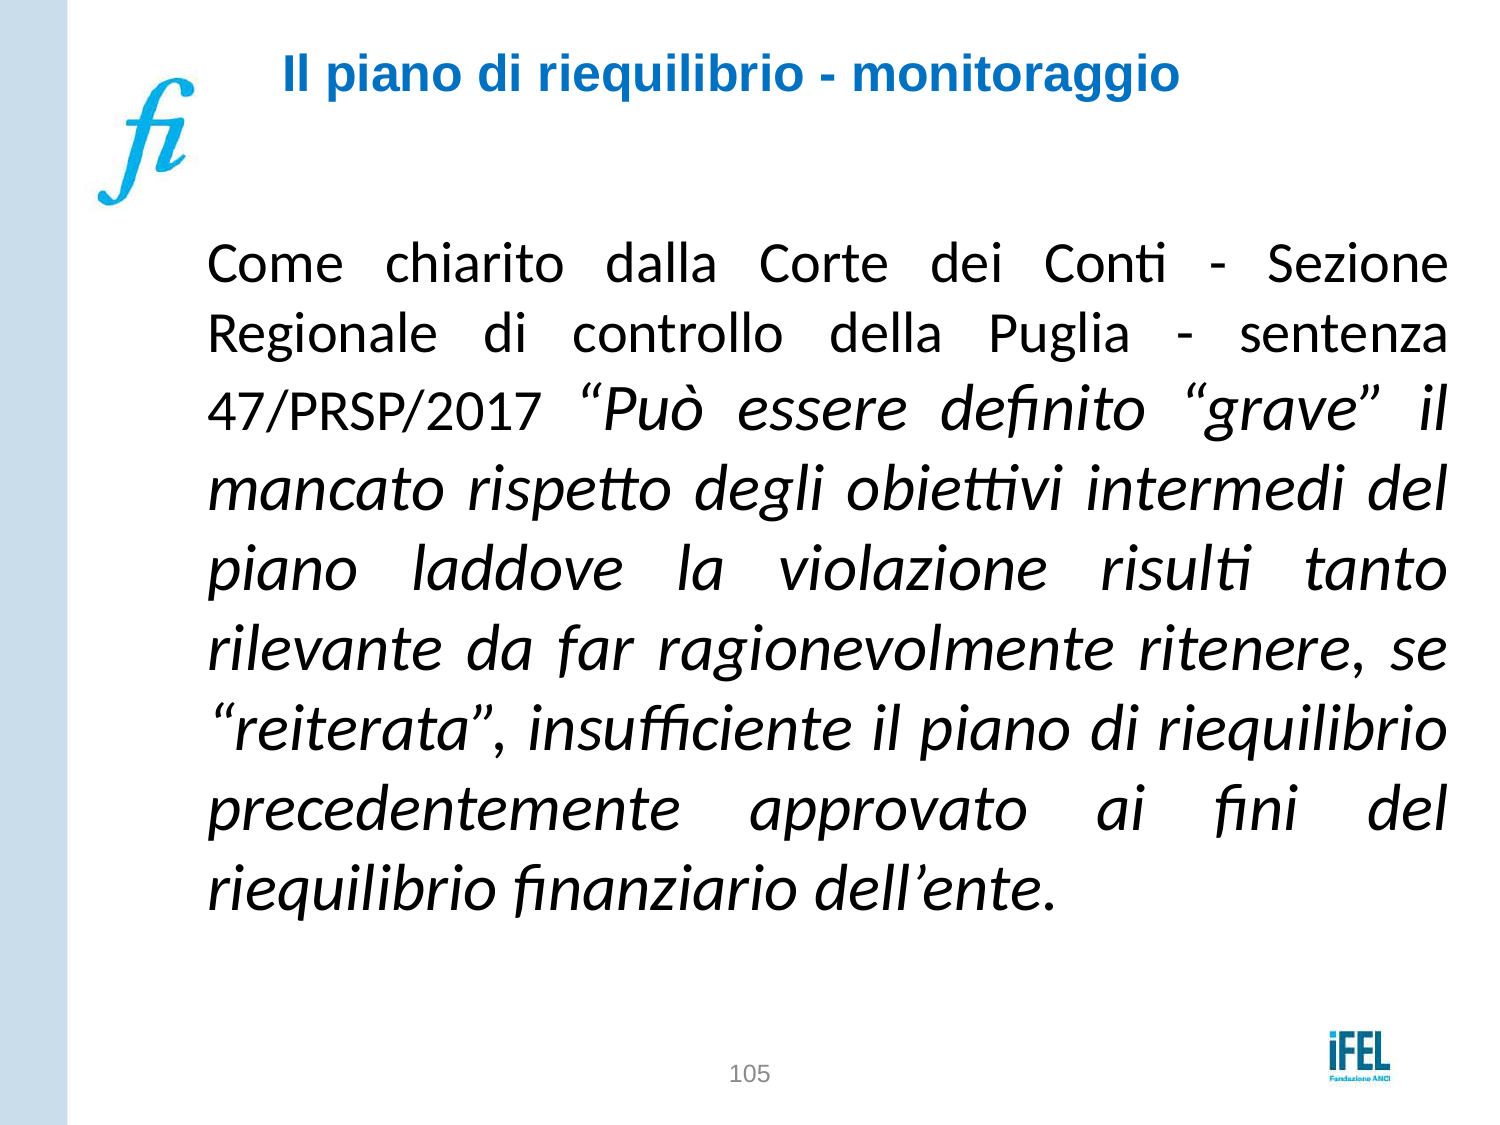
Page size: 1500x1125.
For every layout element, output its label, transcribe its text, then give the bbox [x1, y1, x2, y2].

picture [0, 0, 1500, 1125]
title Il piano di riequilibrio - monitoraggio [267, 41, 1223, 190]
list Come chiarito dalla Corte dei Conti - Sezione Regionale di controllo della Puglia - sentenza 47/PRSP/2017 “Può essere definito “grave” il mancato rispetto degli obiettivi intermedi del piano laddove la violazione risulti tanto rilevante da far ragionevolmente ritenere, se “reiterata”, insufficiente il piano di riequilibrio precedentemente approvato ai fini del riequilibrio finanziario dell’ente. [192, 216, 1466, 1002]
slide_number 105 [652, 1042, 848, 1103]
